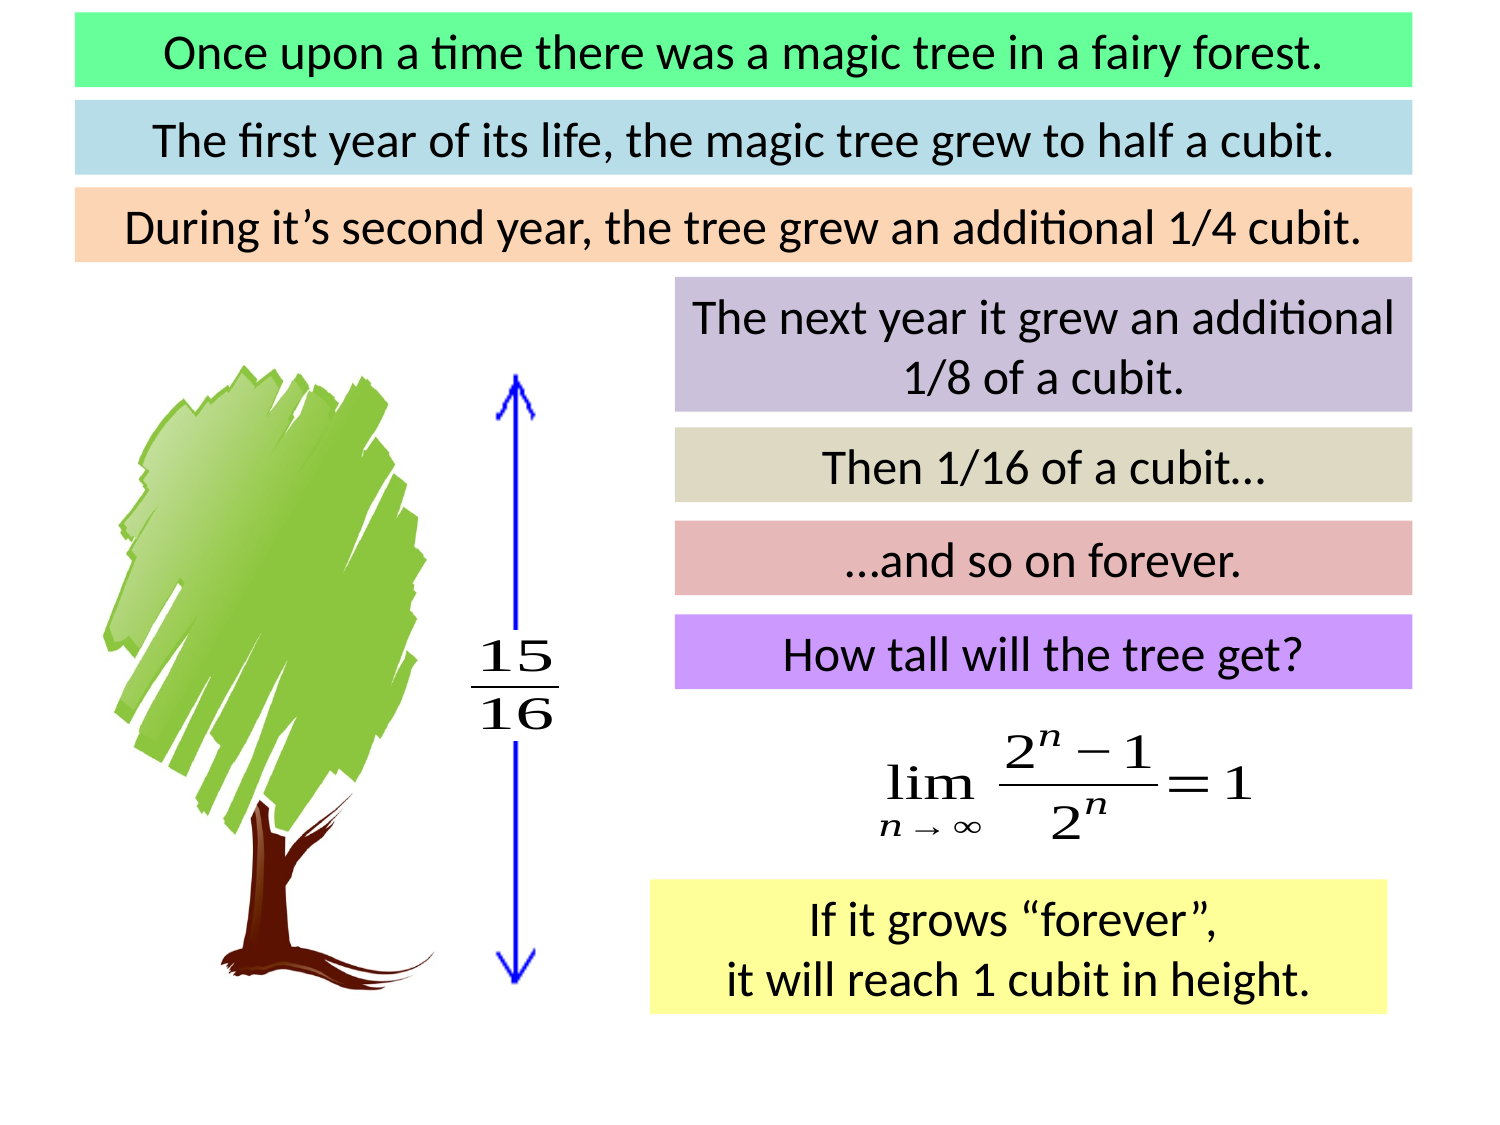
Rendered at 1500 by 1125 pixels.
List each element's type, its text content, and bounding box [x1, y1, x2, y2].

text_box If it grows “forever”, it will reach 1 cubit in height. [649, 879, 1388, 1015]
picture [76, 344, 551, 1013]
text_box During it’s second year, the tree grew an additional 1/4 cubit. [74, 187, 1413, 263]
text_box How tall will the tree get? [674, 614, 1413, 690]
text_box The next year it grew an additional 1/8 of a cubit. [674, 276, 1413, 412]
text_box The first year of its life, the magic tree grew to half a cubit. [74, 99, 1413, 175]
text_box …and so on forever. [674, 520, 1413, 596]
text_box Then 1/16 of a cubit… [674, 427, 1413, 503]
text_box Once upon a time there was a magic tree in a fairy forest. [74, 12, 1413, 88]
